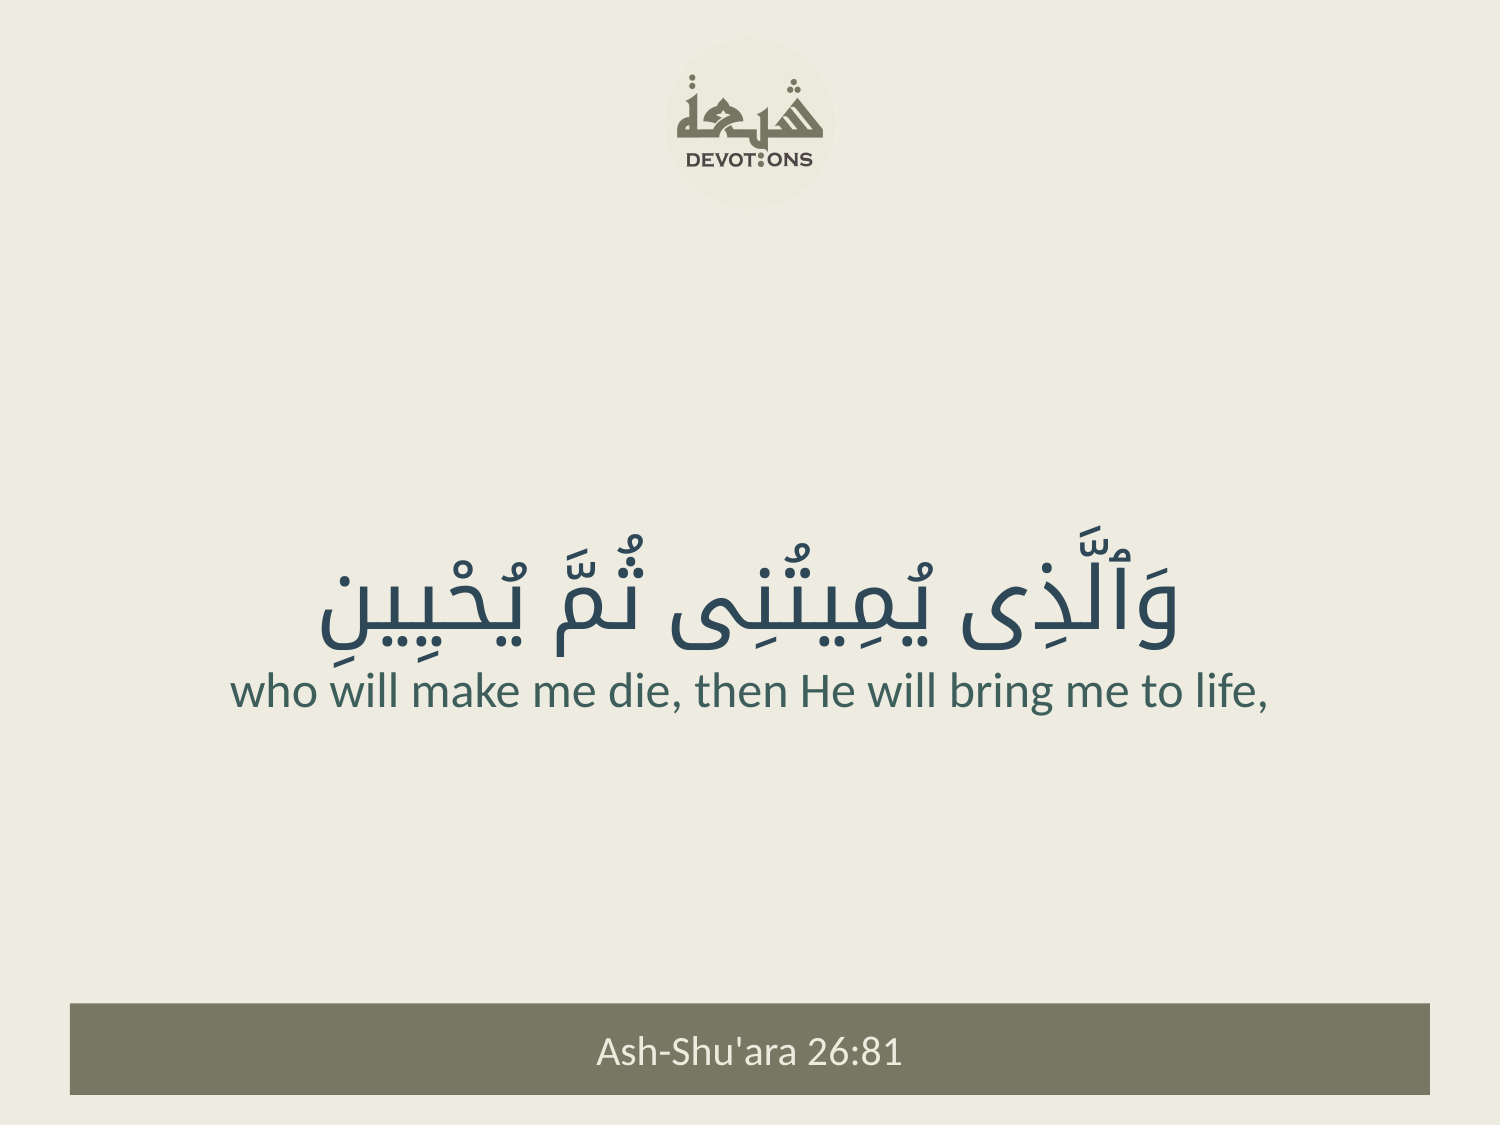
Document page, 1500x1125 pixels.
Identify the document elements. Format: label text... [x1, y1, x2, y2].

list Ash-Shu'ara 26:81 [69, 1003, 1430, 1095]
list وَٱلَّذِى يُمِيتُنِى ثُمَّ يُحْيِينِ who will make me die, then He will bring me to life, [69, 203, 1430, 1003]
picture [656, 29, 844, 203]
